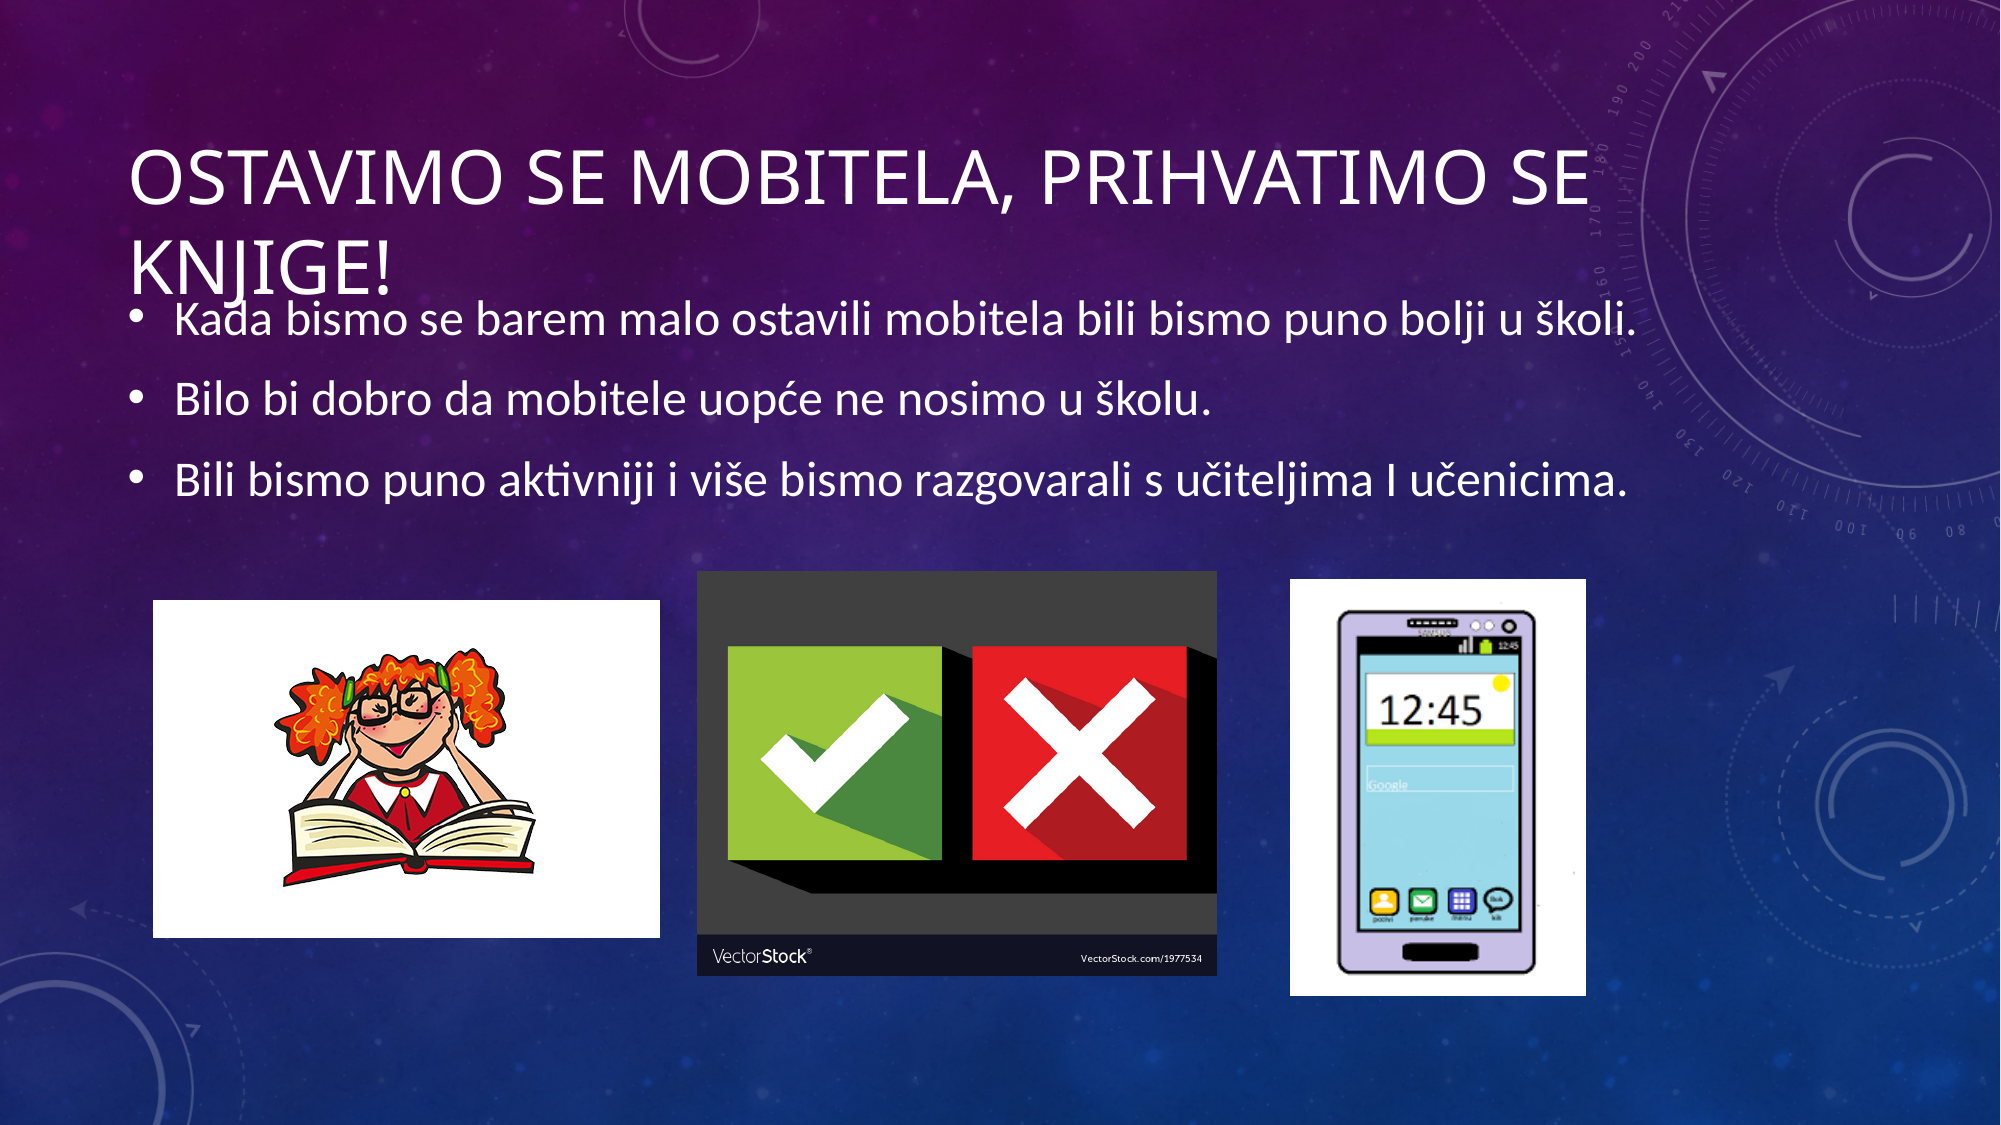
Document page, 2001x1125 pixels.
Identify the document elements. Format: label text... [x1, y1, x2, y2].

list Kada bismo se barem malo ostavili mobitela bili bismo puno bolji u školi. Bilo bi dobro da mobitele uopće ne nosimo u školu. Bili bismo puno aktivniji i više bismo razgovarali s učiteljima I učenicima. [112, 265, 1757, 593]
title Ostavimo se mobitela, prihvatimo se knjige! [112, 99, 1775, 339]
picture [0, 0, 2001, 1125]
